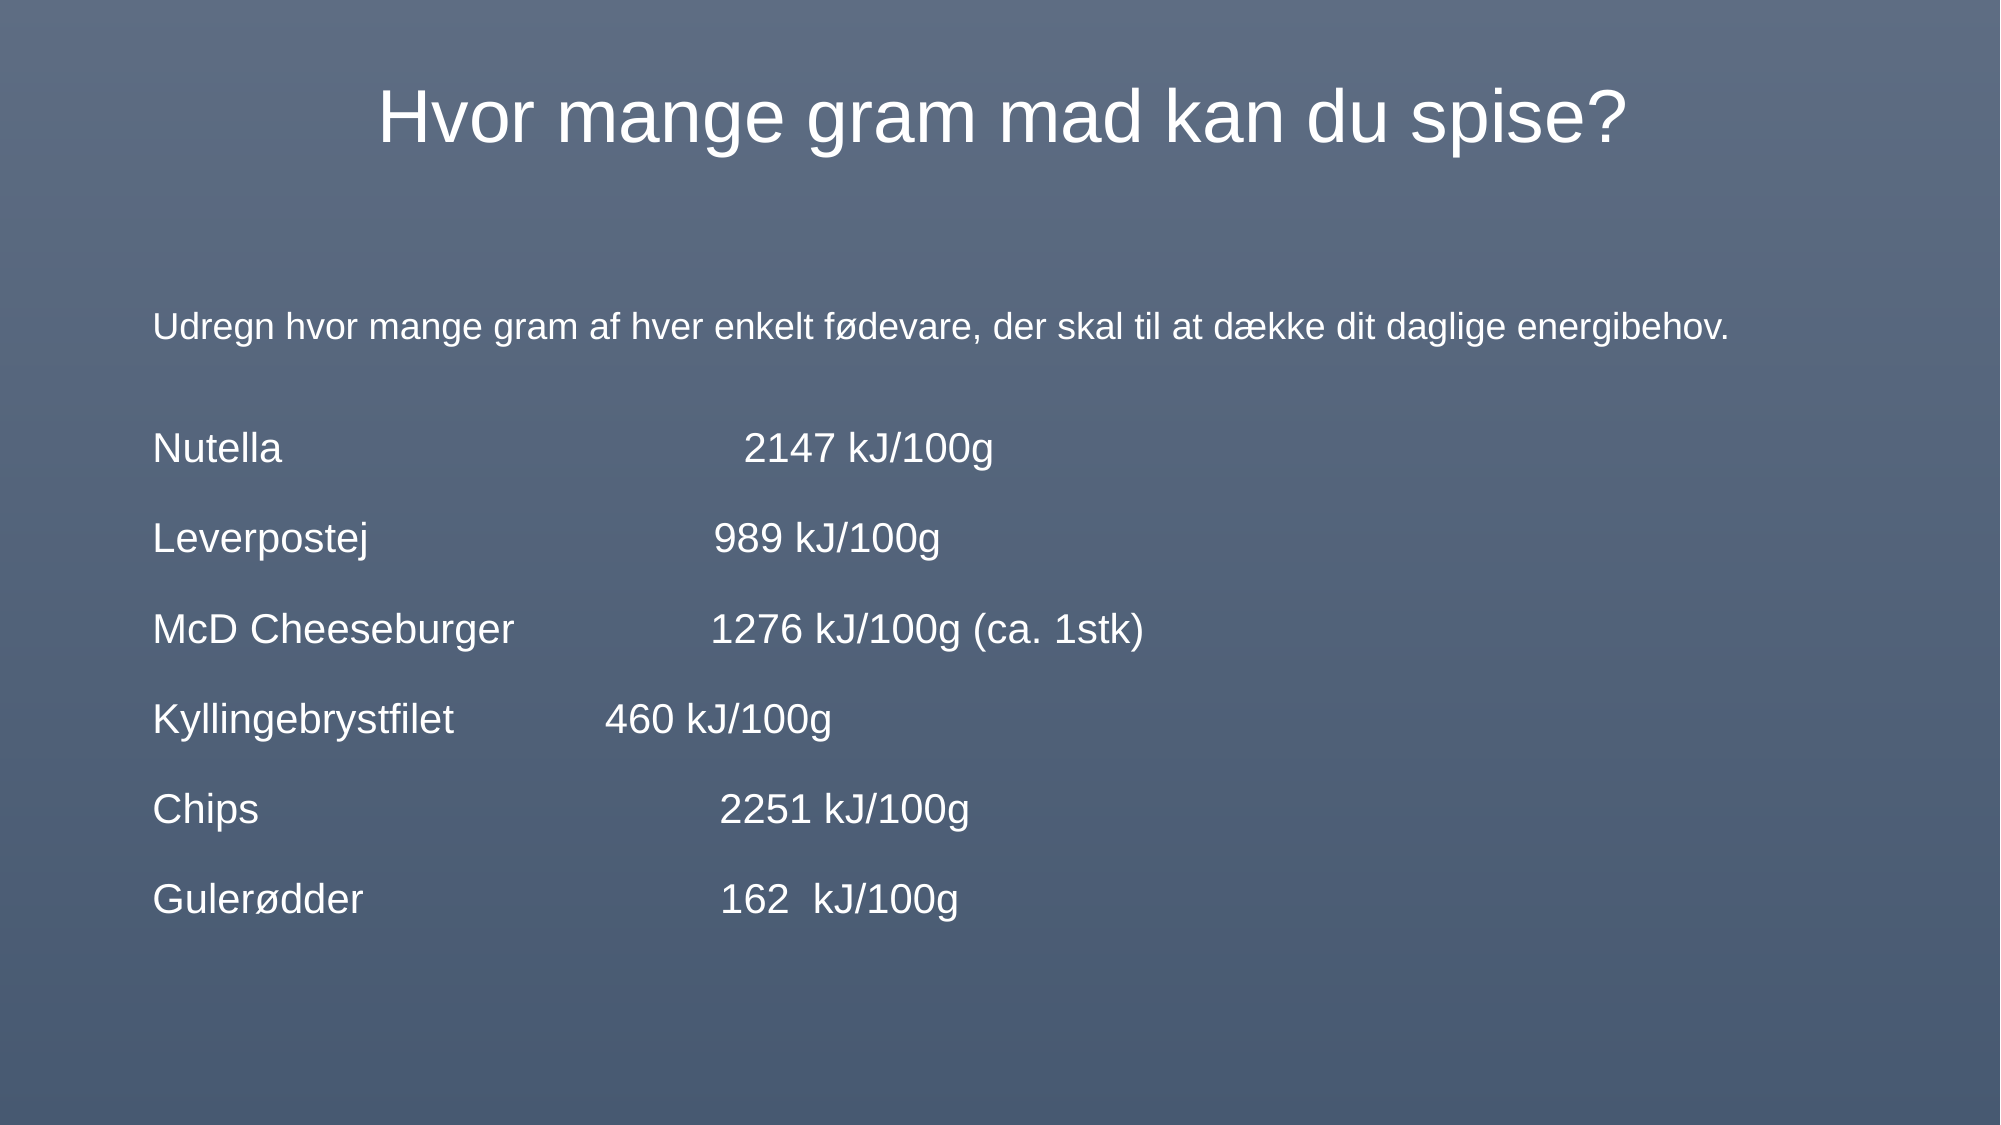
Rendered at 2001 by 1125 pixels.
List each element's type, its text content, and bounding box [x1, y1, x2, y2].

title Hvor mange gram mad kan du spise? [362, 24, 1713, 213]
list Udregn hvor mange gram af hver enkelt fødevare, der skal til at dække dit daglige energibehov. Nutella 2147 kJ/100g Leverpostej 989 kJ/100g McD Cheeseburger 1276 kJ/100g (ca. 1stk) Kyllingebrystfilet 460 kJ/100g Chips 2251 kJ/100g Gulerødder 162 kJ/100g [137, 299, 1863, 1014]
